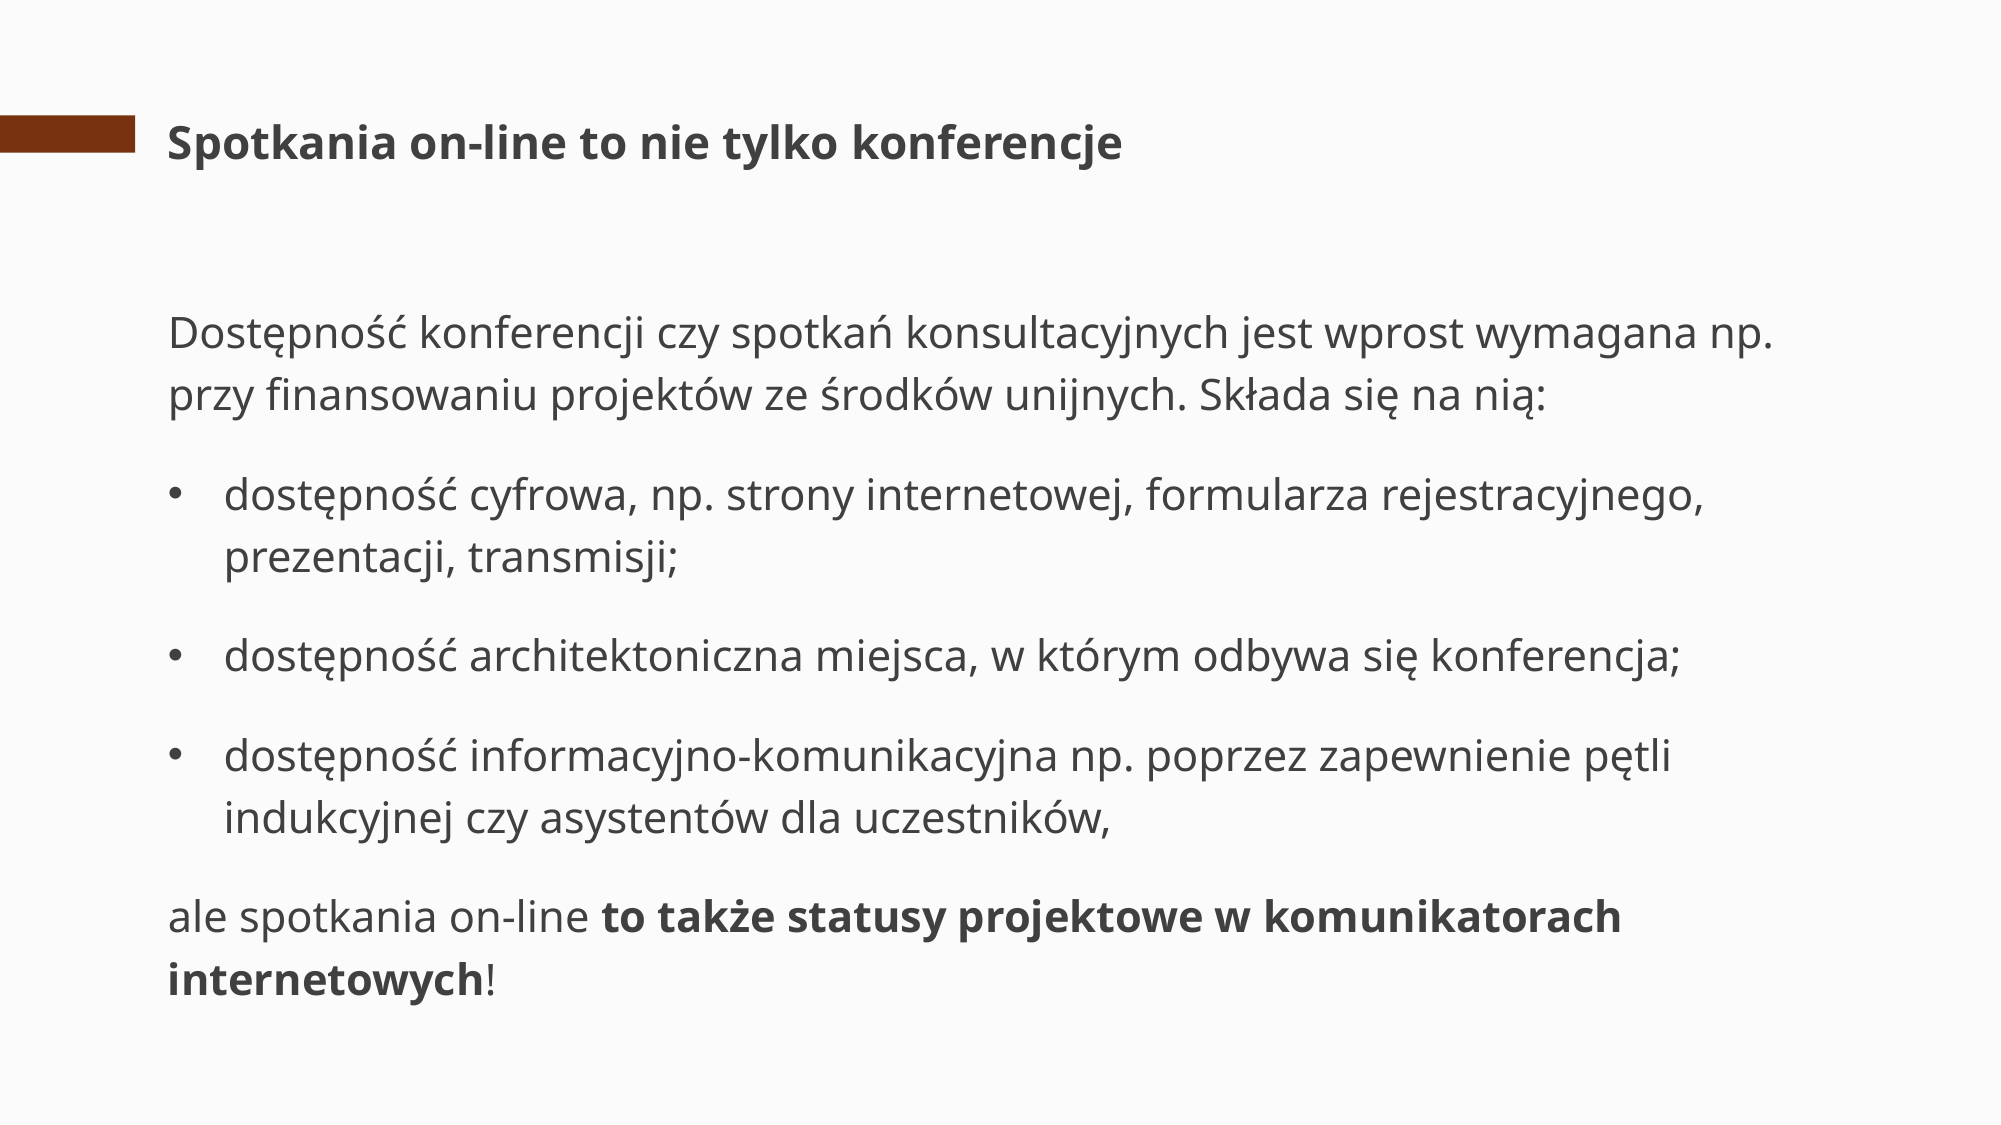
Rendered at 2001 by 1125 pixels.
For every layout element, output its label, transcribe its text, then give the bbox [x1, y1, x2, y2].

title Spotkania on-line to nie tylko konferencje [152, 98, 1886, 211]
list Dostępność konferencji czy spotkań konsultacyjnych jest wprost wymagana np. przy finansowaniu projektów ze środków unijnych. Składa się na nią: dostępność cyfrowa, np. strony internetowej, formularza rejestracyjnego, prezentacji, transmisji; dostępność architektoniczna miejsca, w którym odbywa się konferencja; dostępność informacyjno-komunikacyjna np. poprzez zapewnienie pętli indukcyjnej czy asystentów dla uczestników, ale spotkania on-line to także statusy projektowe w komunikatorach internetowych! [152, 287, 1839, 1013]
